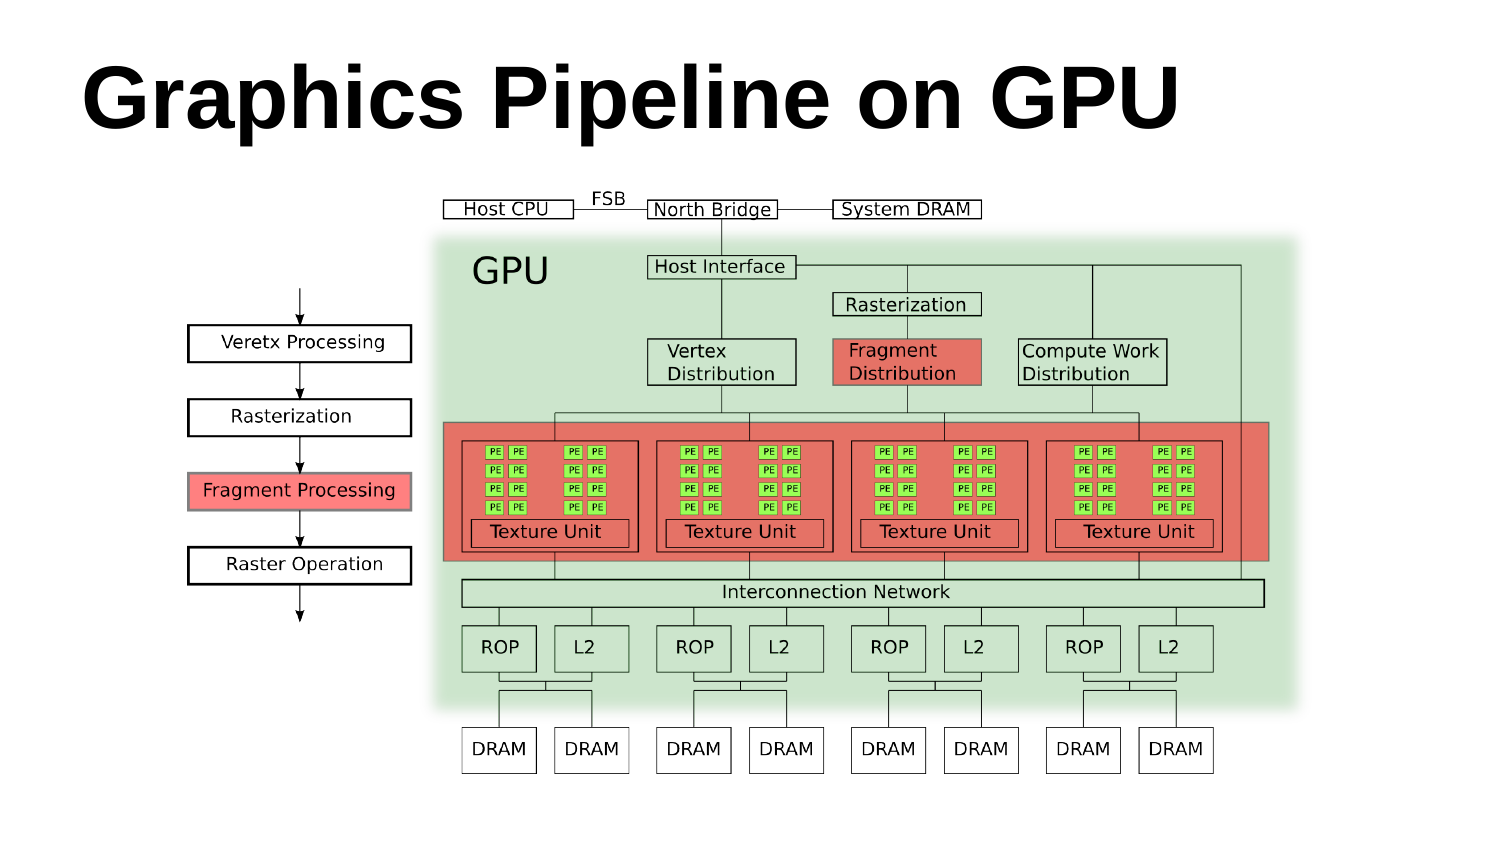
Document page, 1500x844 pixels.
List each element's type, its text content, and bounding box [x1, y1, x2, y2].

title Graphics Pipeline on GPU [75, 33, 1425, 175]
picture [187, 191, 1314, 774]
